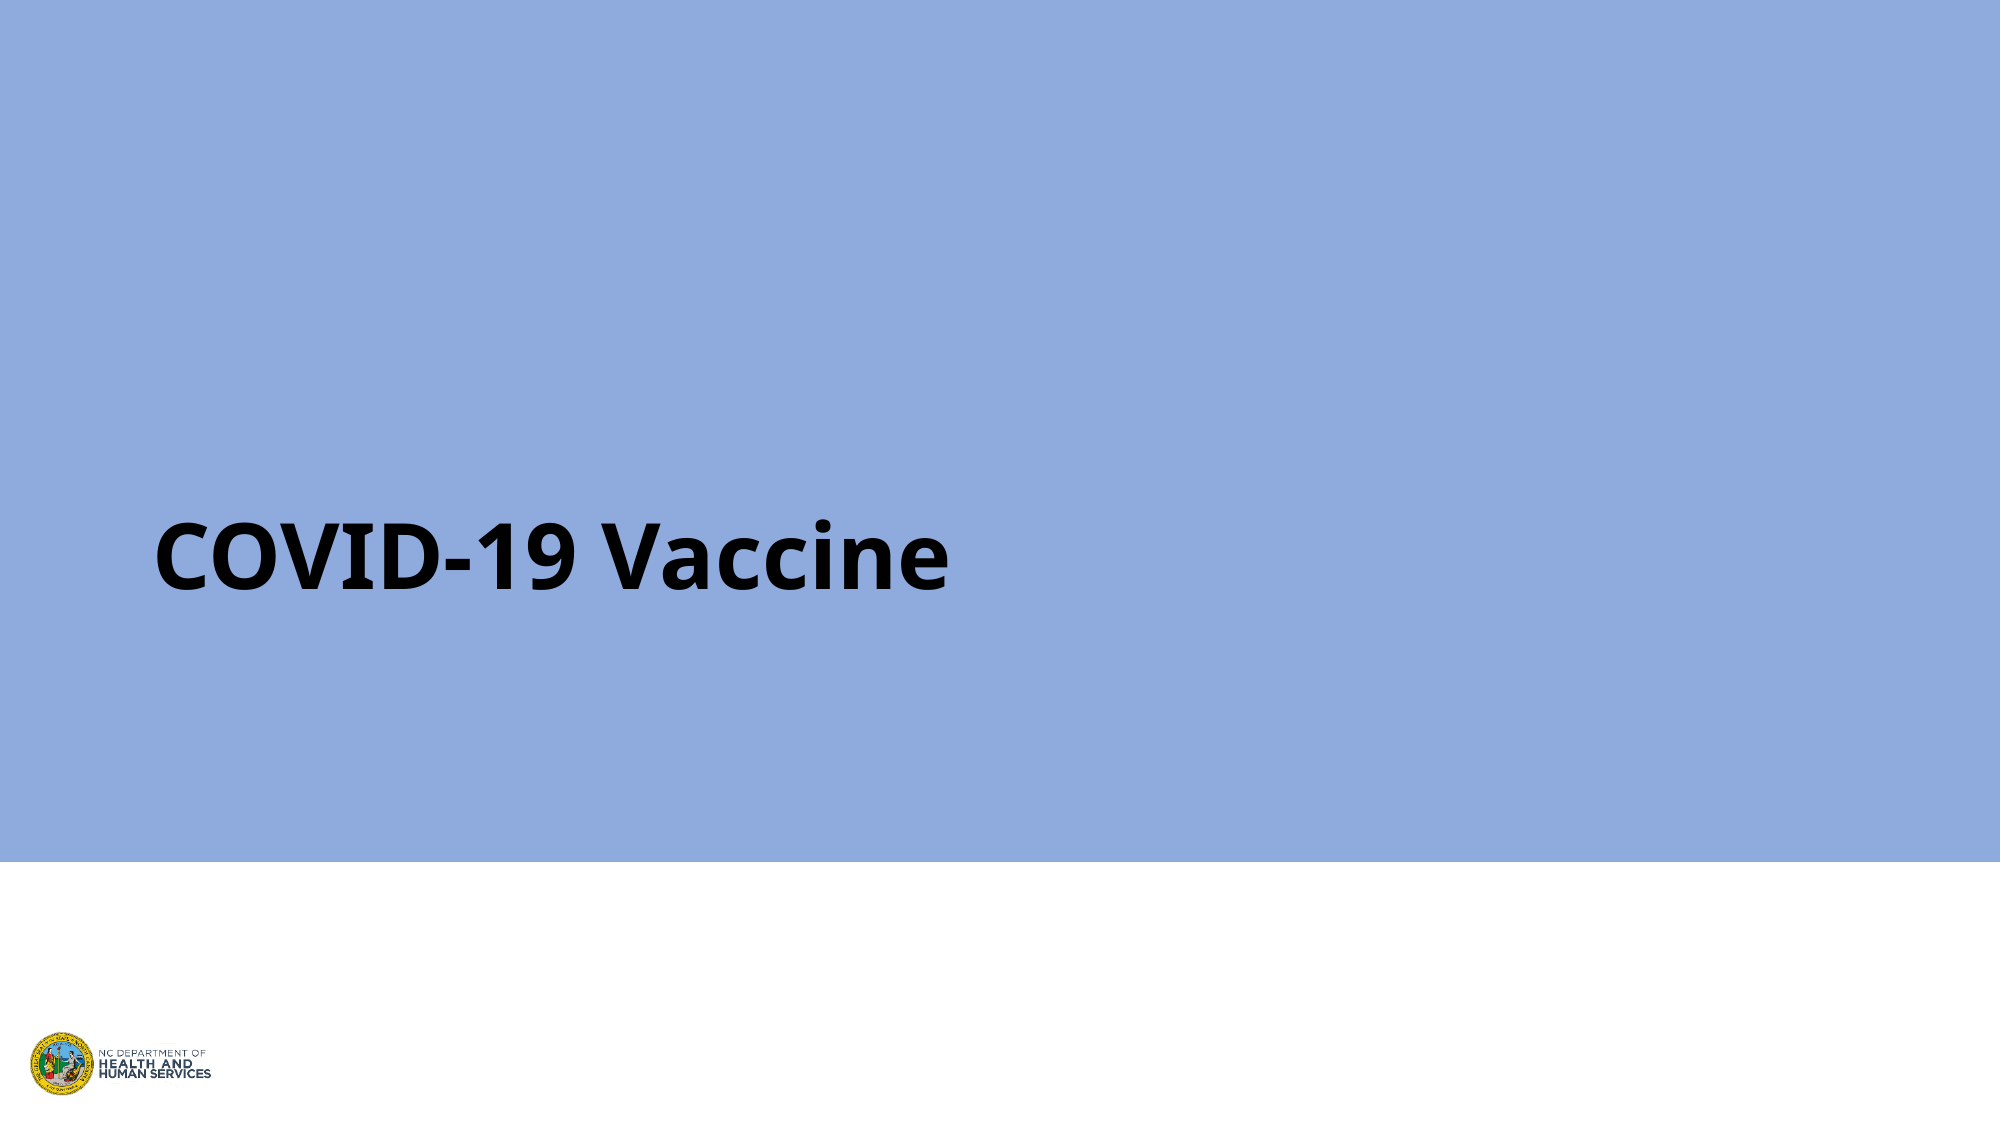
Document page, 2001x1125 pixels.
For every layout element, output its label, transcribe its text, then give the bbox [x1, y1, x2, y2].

title COVID-19 Vaccine [137, 451, 1863, 669]
picture [28, 1022, 214, 1125]
